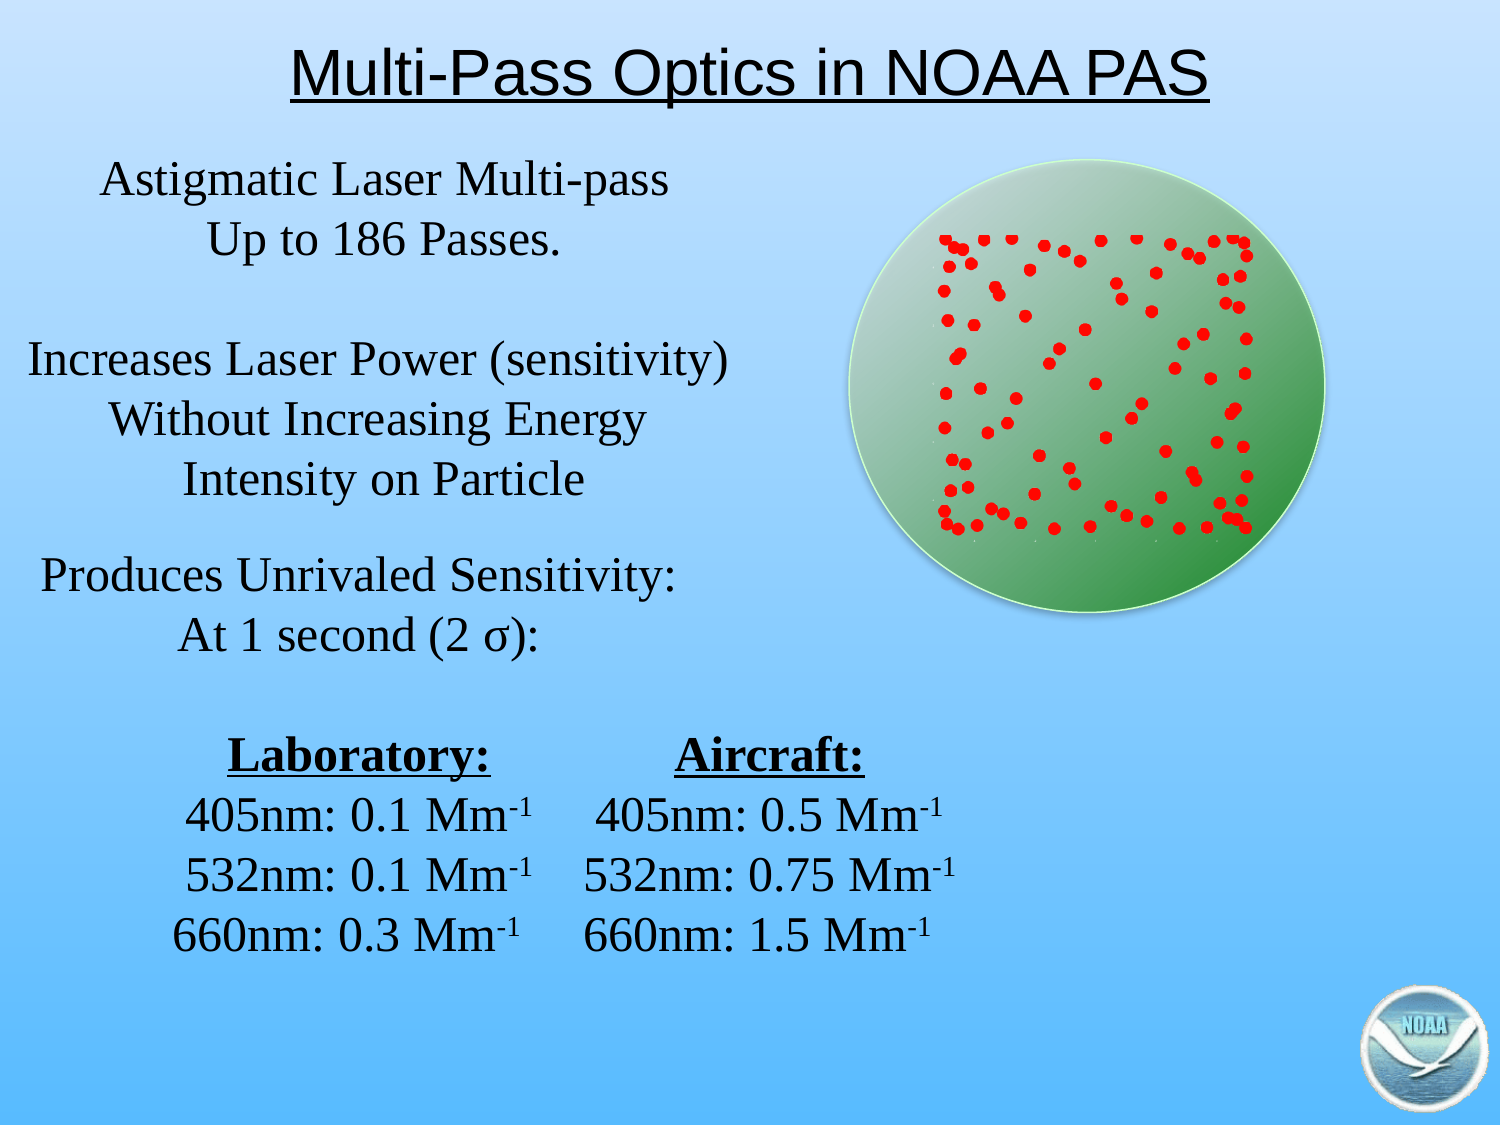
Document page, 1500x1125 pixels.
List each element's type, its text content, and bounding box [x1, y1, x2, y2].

text_box Aircraft: 405nm: 0.5 Mm-1 532nm: 0.75 Mm-1 660nm: 1.5 Mm-1 [568, 714, 972, 970]
text_box [937, 563, 1237, 614]
text_box [848, 158, 1326, 539]
text_box Multi-Pass Optics in NOAA PAS [224, 22, 1275, 117]
text_box Astigmatic Laser Multi-pass Up to 186 Passes. Increases Laser Power (sensitivity) Without Increasing Energy Intensity on Particle [12, 137, 757, 513]
picture [1351, 974, 1500, 1125]
picture [910, 235, 1259, 555]
text_box Produces Unrivaled Sensitivity: At 1 second (2 σ): Laboratory: 405nm: 0.1 Mm-1 532nm: 0.1 Mm-1 660nm: 0.3 Mm-1 [25, 534, 693, 969]
